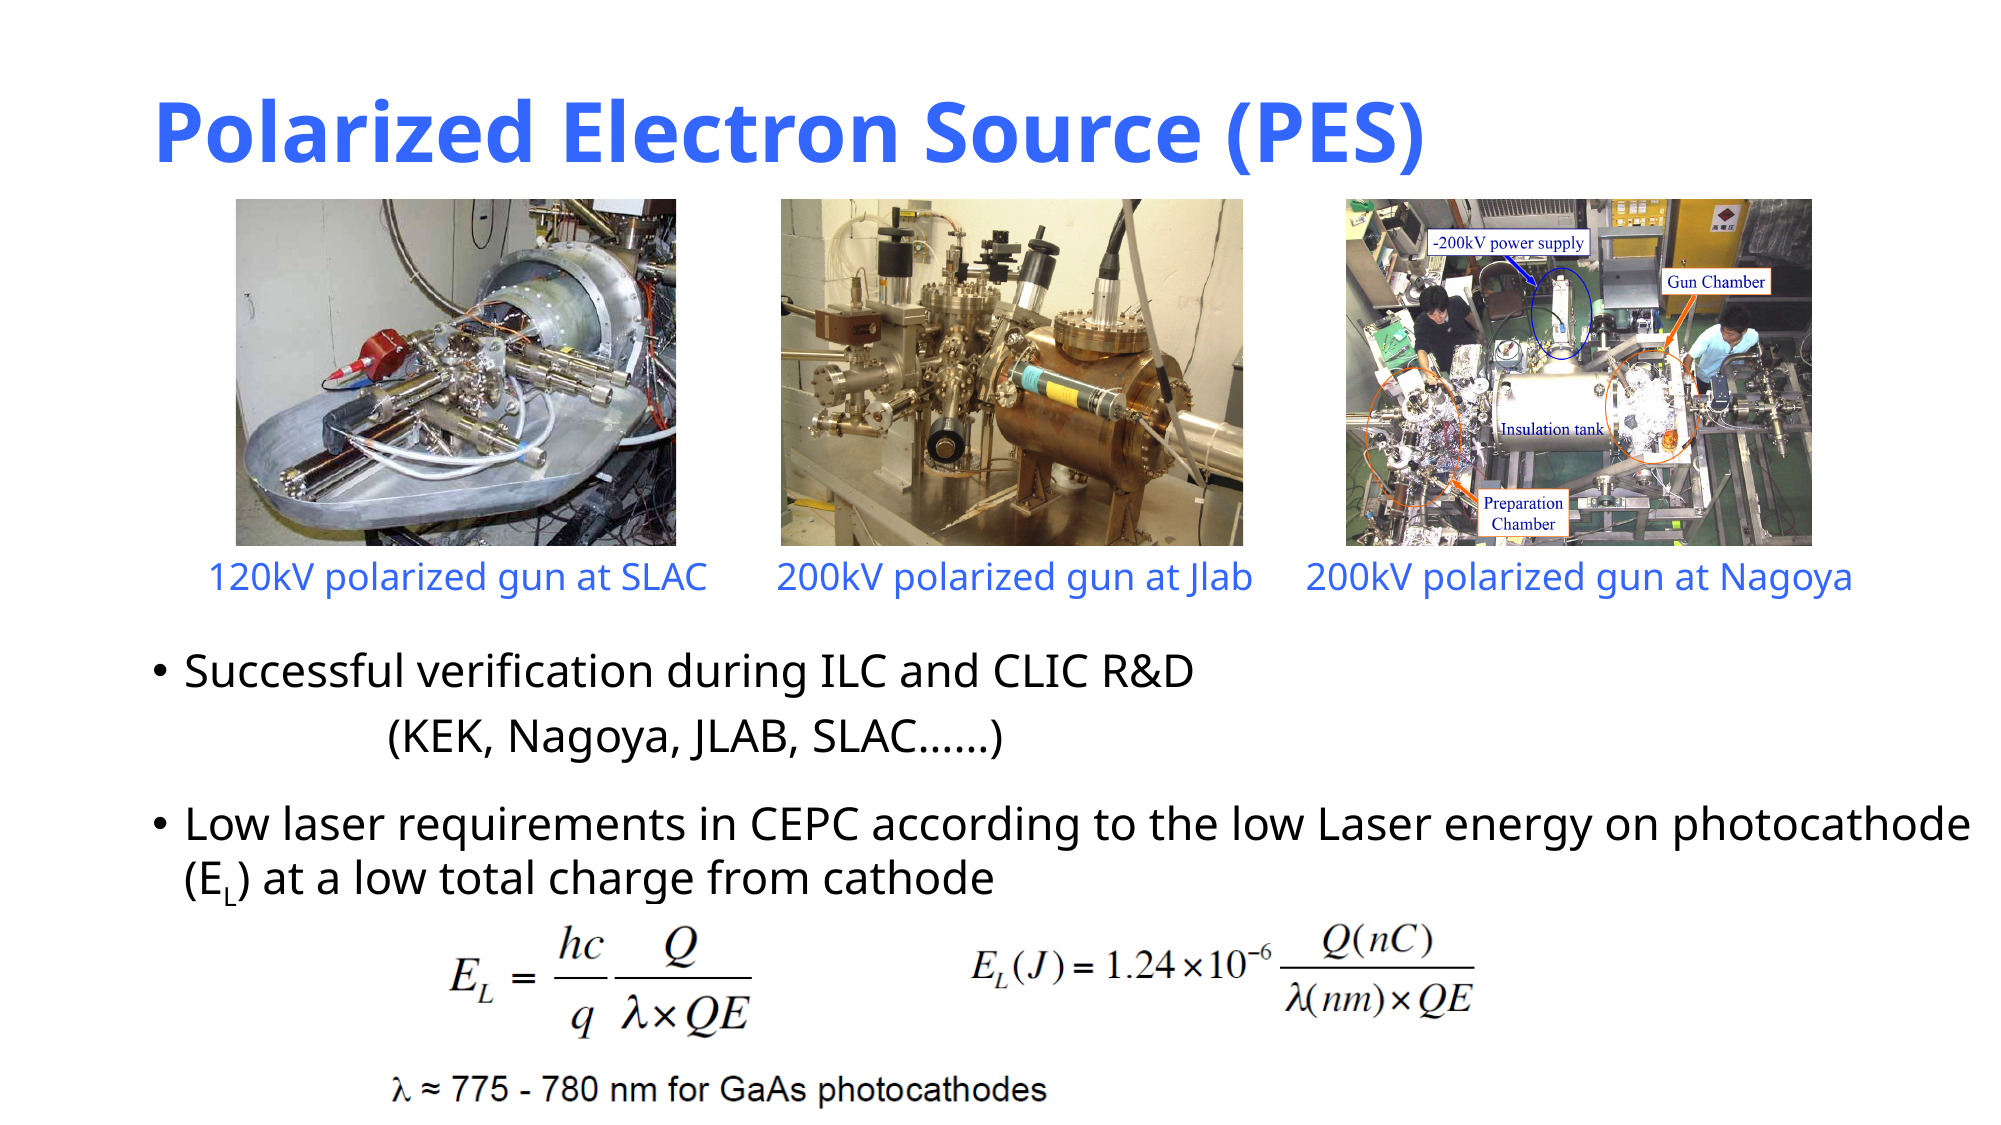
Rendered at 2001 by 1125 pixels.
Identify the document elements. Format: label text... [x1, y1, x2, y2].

list Successful verification during ILC and CLIC R&D (KEK, Nagoya, JLAB, SLAC……) Low laser requirements in CEPC according to the low Laser energy on photocathode (EL) at a low total charge from cathode [137, 640, 2000, 915]
picture [235, 199, 677, 546]
picture [1346, 199, 1812, 546]
picture [369, 904, 1496, 1123]
title Polarized Electron Source (PES) [137, 26, 1863, 244]
picture [781, 199, 1244, 546]
text_box 200kV polarized gun at Nagoya [1290, 545, 1879, 606]
text_box 200kV polarized gun at Jlab [761, 545, 1279, 606]
text_box 120kV polarized gun at SLAC [192, 545, 733, 606]
